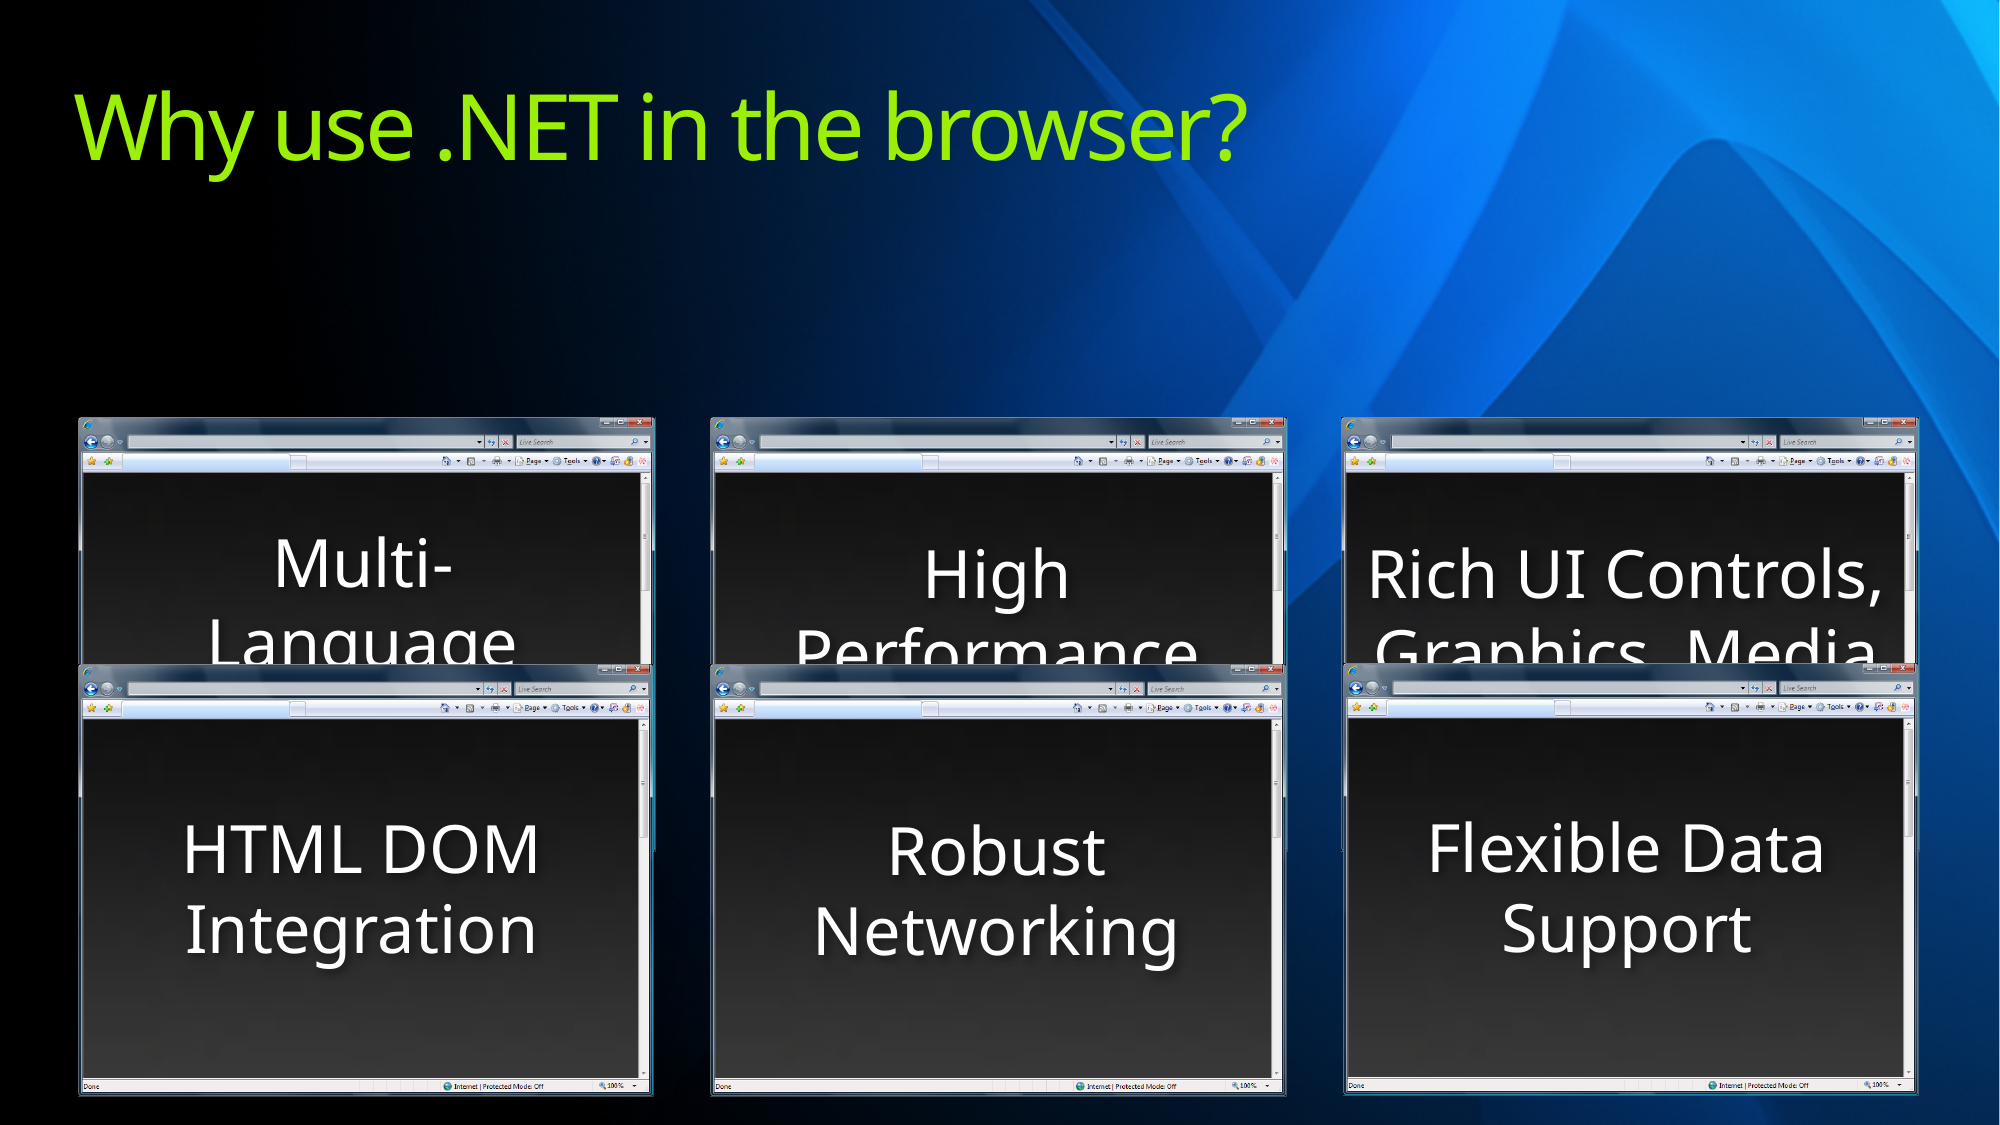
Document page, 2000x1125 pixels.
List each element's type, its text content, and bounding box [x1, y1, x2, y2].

picture [0, 0, 2000, 1125]
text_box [1340, 416, 1920, 664]
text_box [77, 416, 657, 665]
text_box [709, 663, 1287, 1097]
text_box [1342, 662, 1920, 1096]
title Why use .NET in the browser? [73, 81, 1906, 182]
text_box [77, 663, 655, 1097]
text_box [708, 416, 1288, 665]
